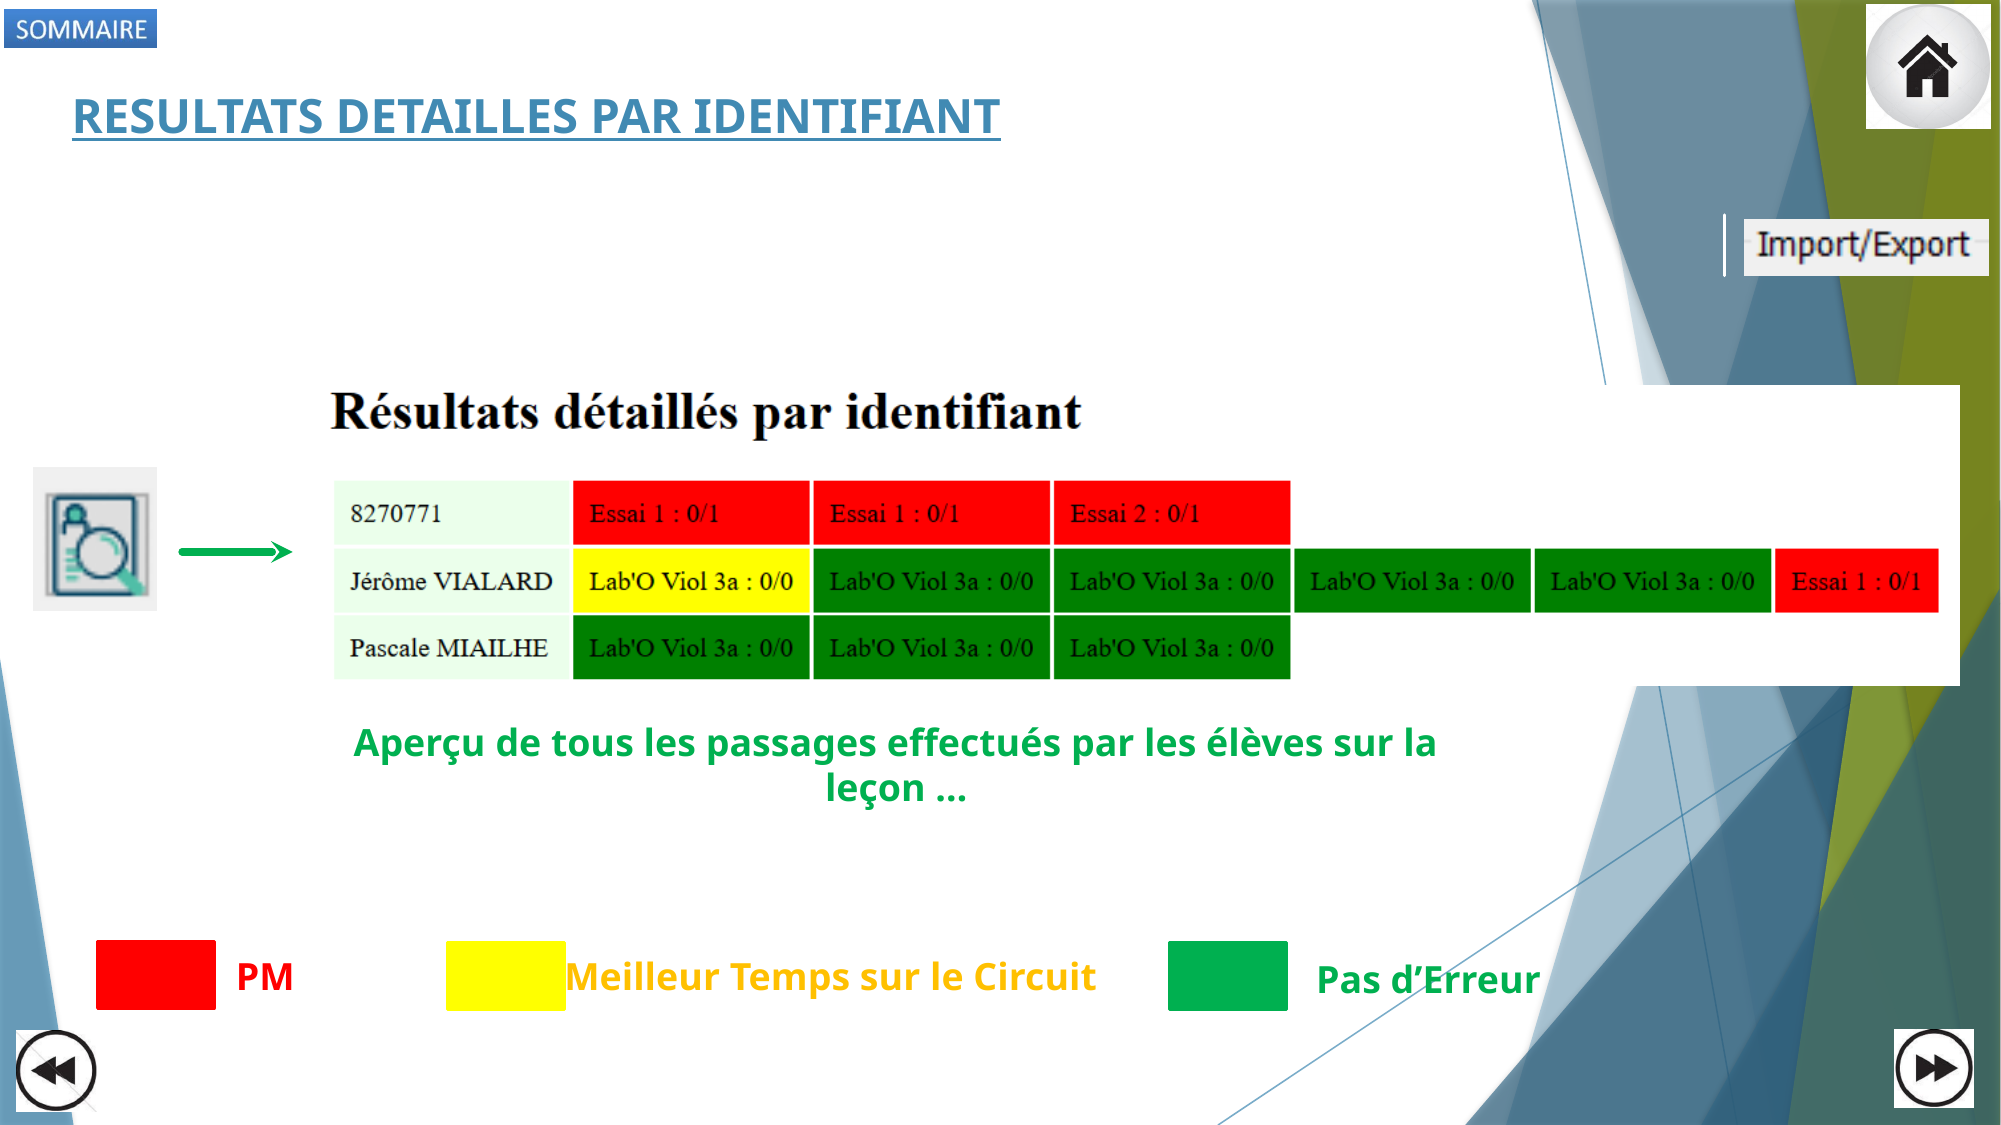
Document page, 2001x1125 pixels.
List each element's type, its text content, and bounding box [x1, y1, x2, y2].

text_box Meilleur Temps sur le Circuit [548, 946, 1114, 1006]
picture [328, 385, 1960, 687]
picture [16, 1029, 97, 1112]
picture [1865, 4, 1992, 129]
picture [33, 467, 157, 611]
text_box [1168, 941, 1288, 1011]
title RESULTATS DETAILLES PAR IDENTIFIANT [56, 79, 1127, 188]
picture [1743, 218, 1990, 277]
text_box Pas d’Erreur [1286, 949, 1571, 1009]
text_box [446, 941, 566, 1011]
text_box [96, 940, 216, 1010]
picture [3, 9, 157, 48]
text_box Aperçu de tous les passages effectués par les élèves sur la leçon … [292, 711, 1500, 817]
text_box PM [218, 945, 313, 1006]
picture [1893, 1029, 1975, 1109]
